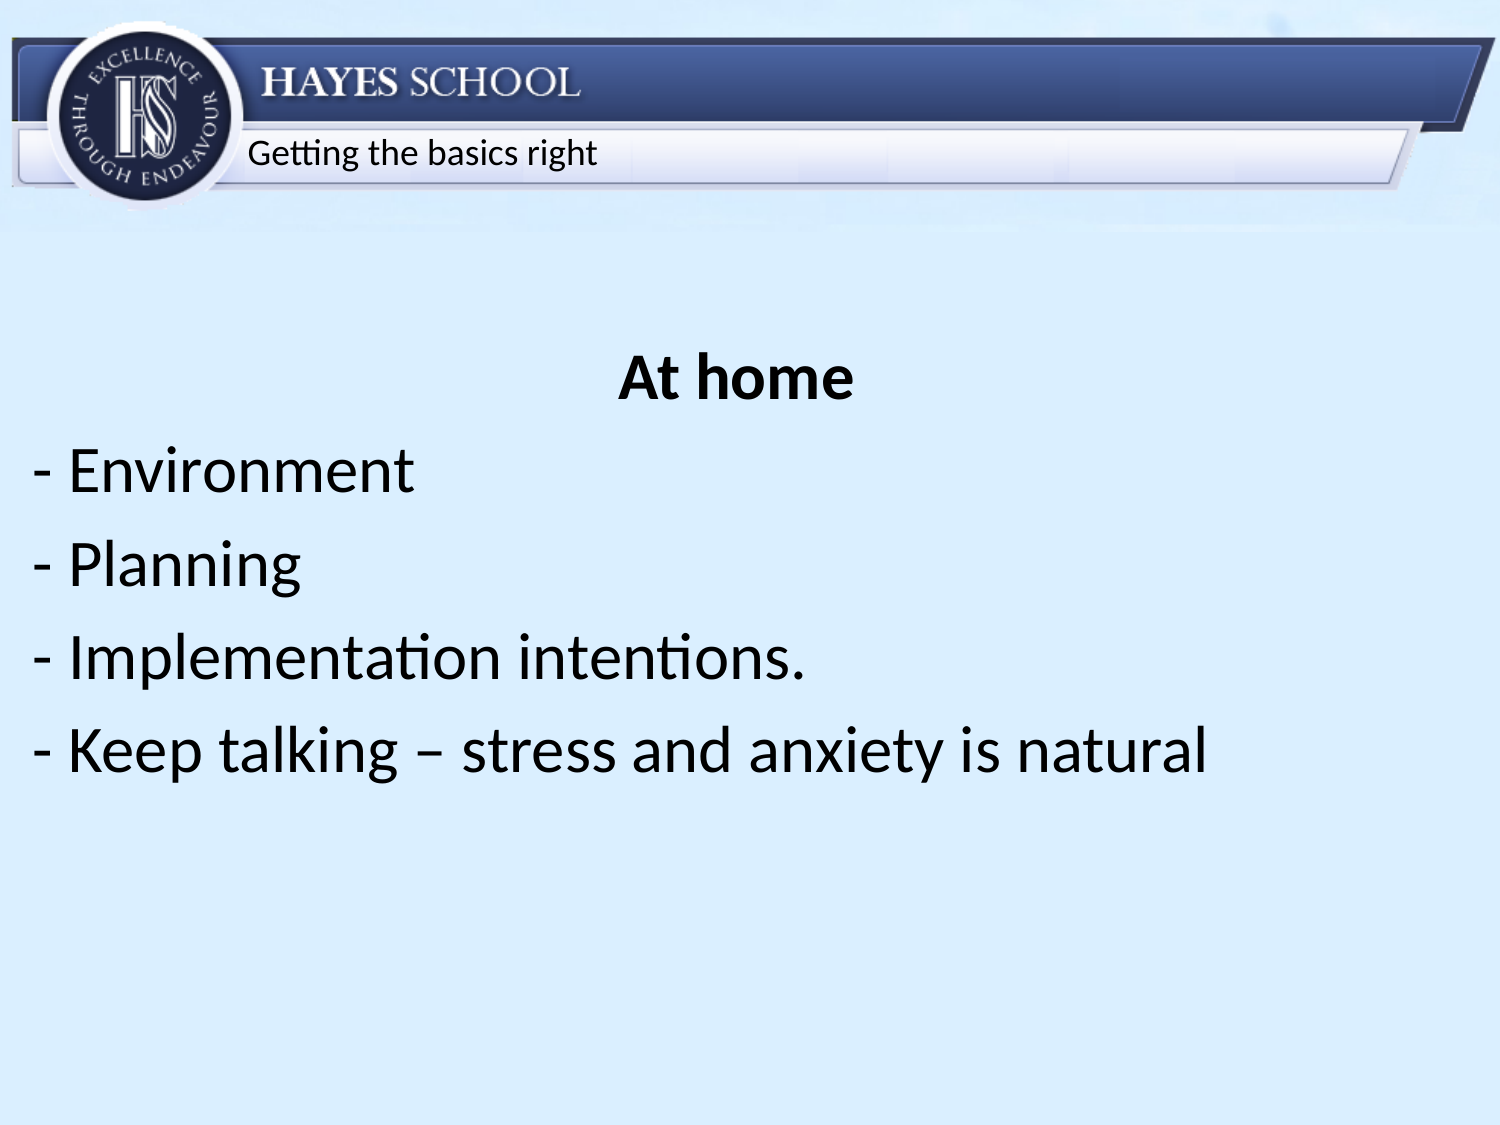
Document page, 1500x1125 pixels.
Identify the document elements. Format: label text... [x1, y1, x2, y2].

text_box At home - Environment - Planning - Implementation intentions. - Keep talking – stress and anxiety is natural [17, 241, 1471, 1071]
picture [0, 0, 1500, 233]
